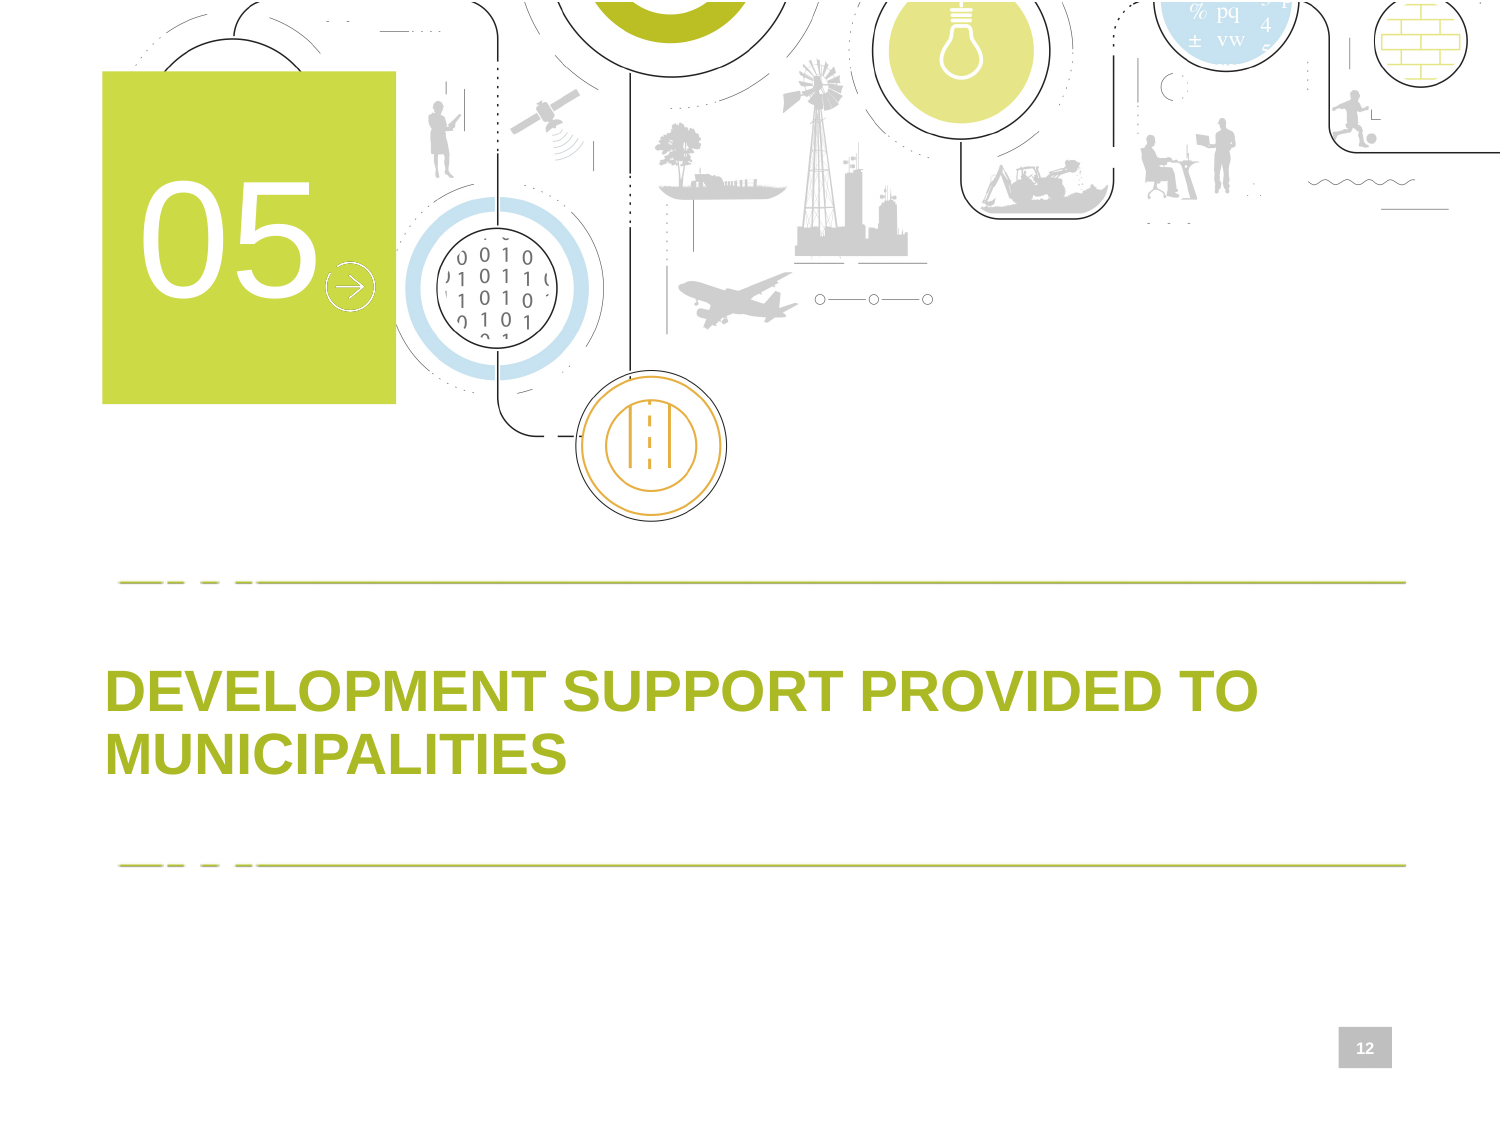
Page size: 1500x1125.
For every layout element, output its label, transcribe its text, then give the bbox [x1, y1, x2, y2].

slide_number 12 [1338, 1026, 1392, 1069]
title DEVELOPMENT SUPPORT PROVIDED TO MUNICIPALITIES [89, 578, 1383, 870]
picture [0, 2, 1500, 1123]
